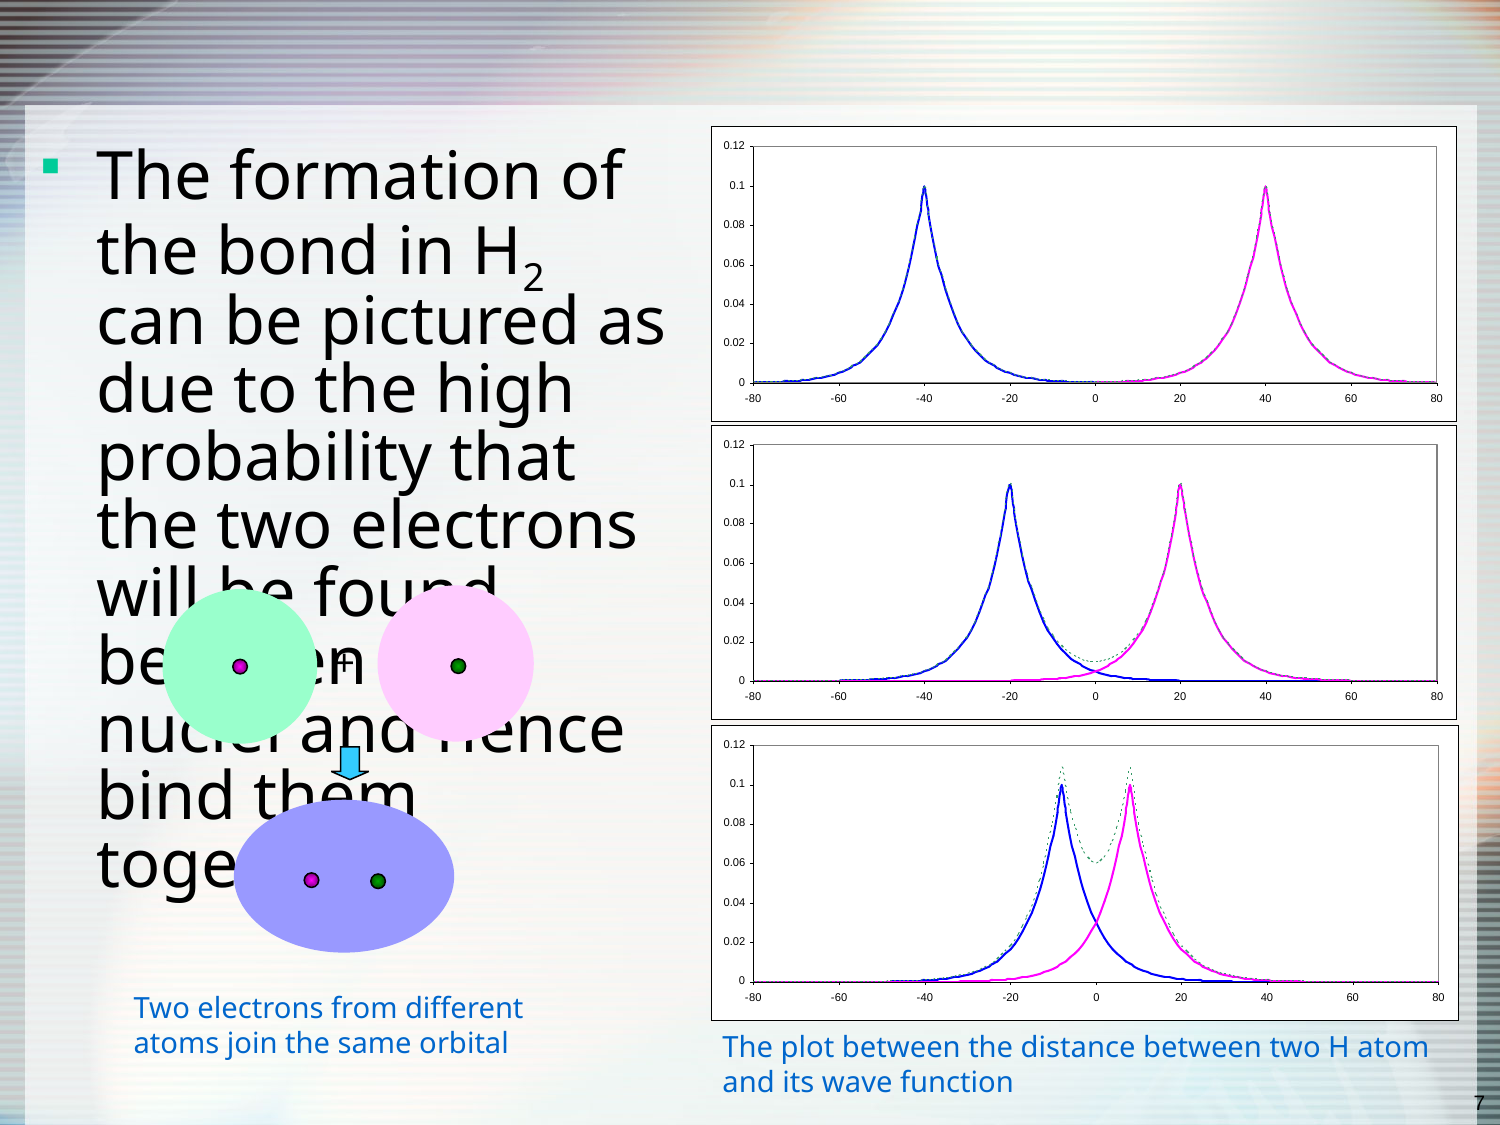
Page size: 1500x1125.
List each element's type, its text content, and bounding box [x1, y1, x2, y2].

slide_number 7 [1149, 1082, 1500, 1121]
text_box [331, 746, 369, 780]
text_box [304, 872, 319, 888]
picture [0, 0, 1500, 1125]
text_box Two electrons from different atoms join the same orbital [118, 982, 629, 1067]
text_box [382, 585, 534, 742]
text_box [451, 658, 466, 674]
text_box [705, 120, 1463, 419]
text_box The plot between the distance between two H atom and its wave function [707, 1021, 1477, 1106]
text_box [162, 589, 318, 744]
text_box [232, 659, 248, 674]
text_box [705, 419, 1463, 718]
text_box [233, 799, 455, 953]
text_box [370, 873, 386, 889]
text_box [705, 719, 1465, 1026]
text_box + [318, 631, 419, 691]
list The formation of the bond in H2 can be pictured as due to the high probability that the two electrons will be found between two nuclei and hence bind them together. [24, 137, 688, 1076]
